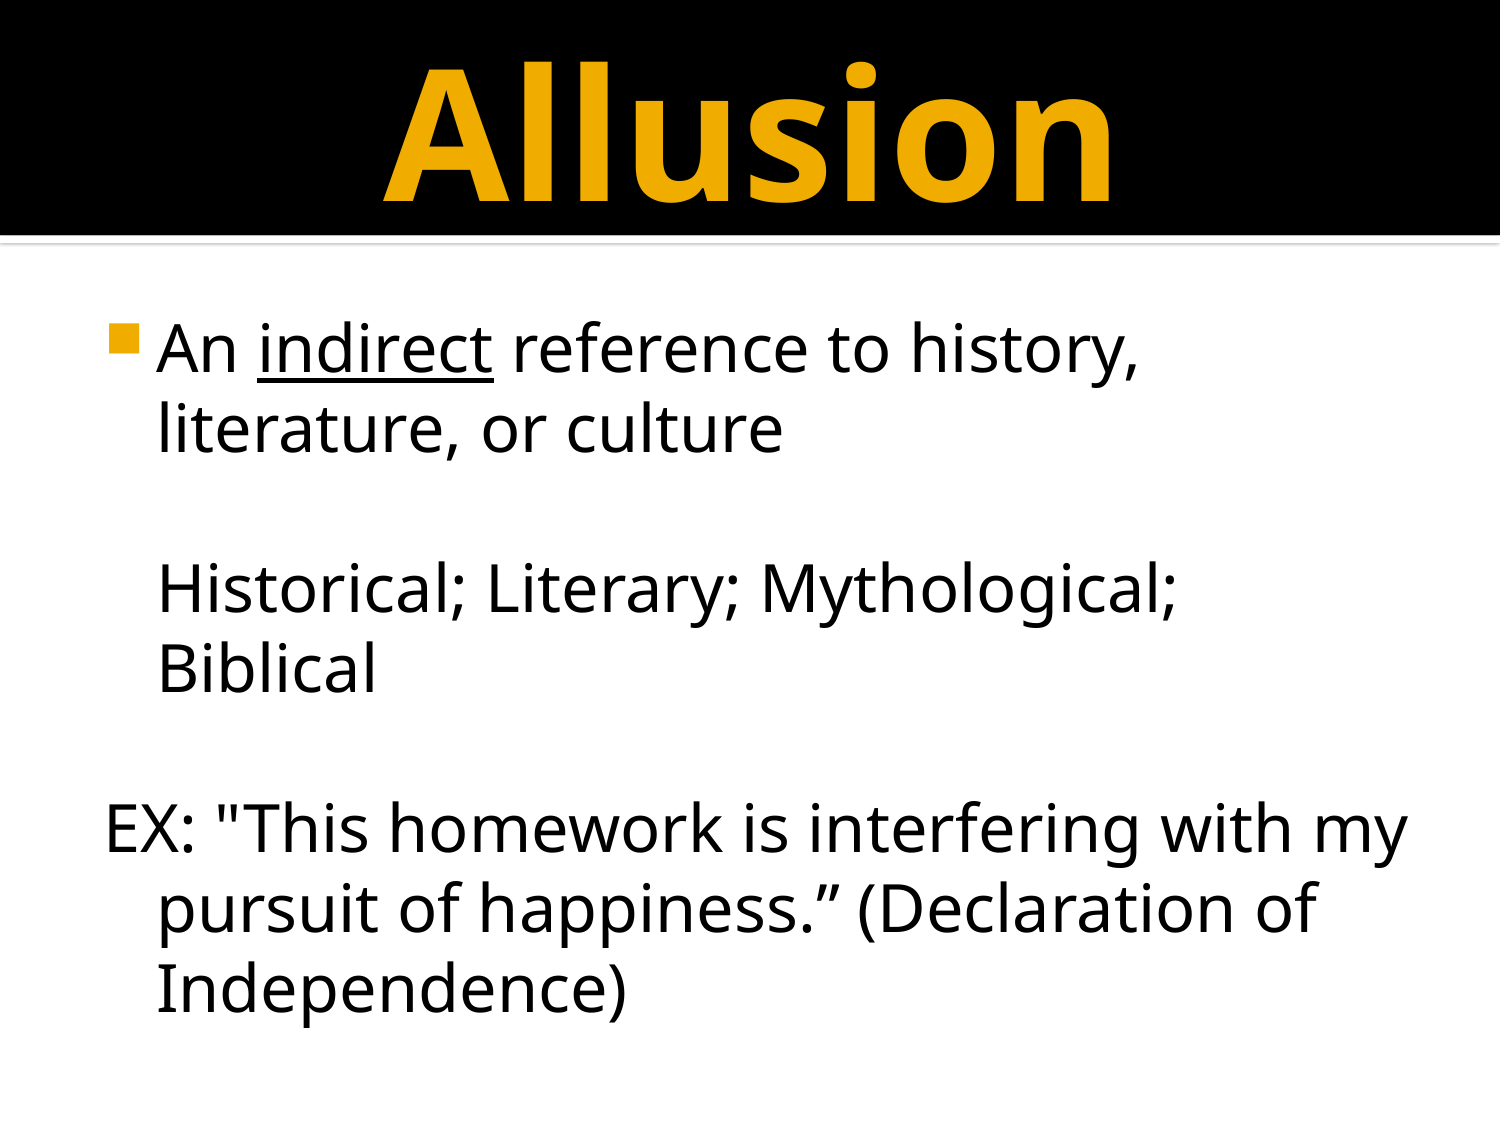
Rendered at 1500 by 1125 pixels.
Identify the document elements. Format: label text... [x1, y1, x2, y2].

list An indirect reference to history, literature, or culture Historical; Literary; Mythological; Biblical EX: "This homework is interfering with my pursuit of happiness.” (Declaration of Independence) [75, 291, 1425, 1050]
title Allusion [75, 25, 1425, 231]
